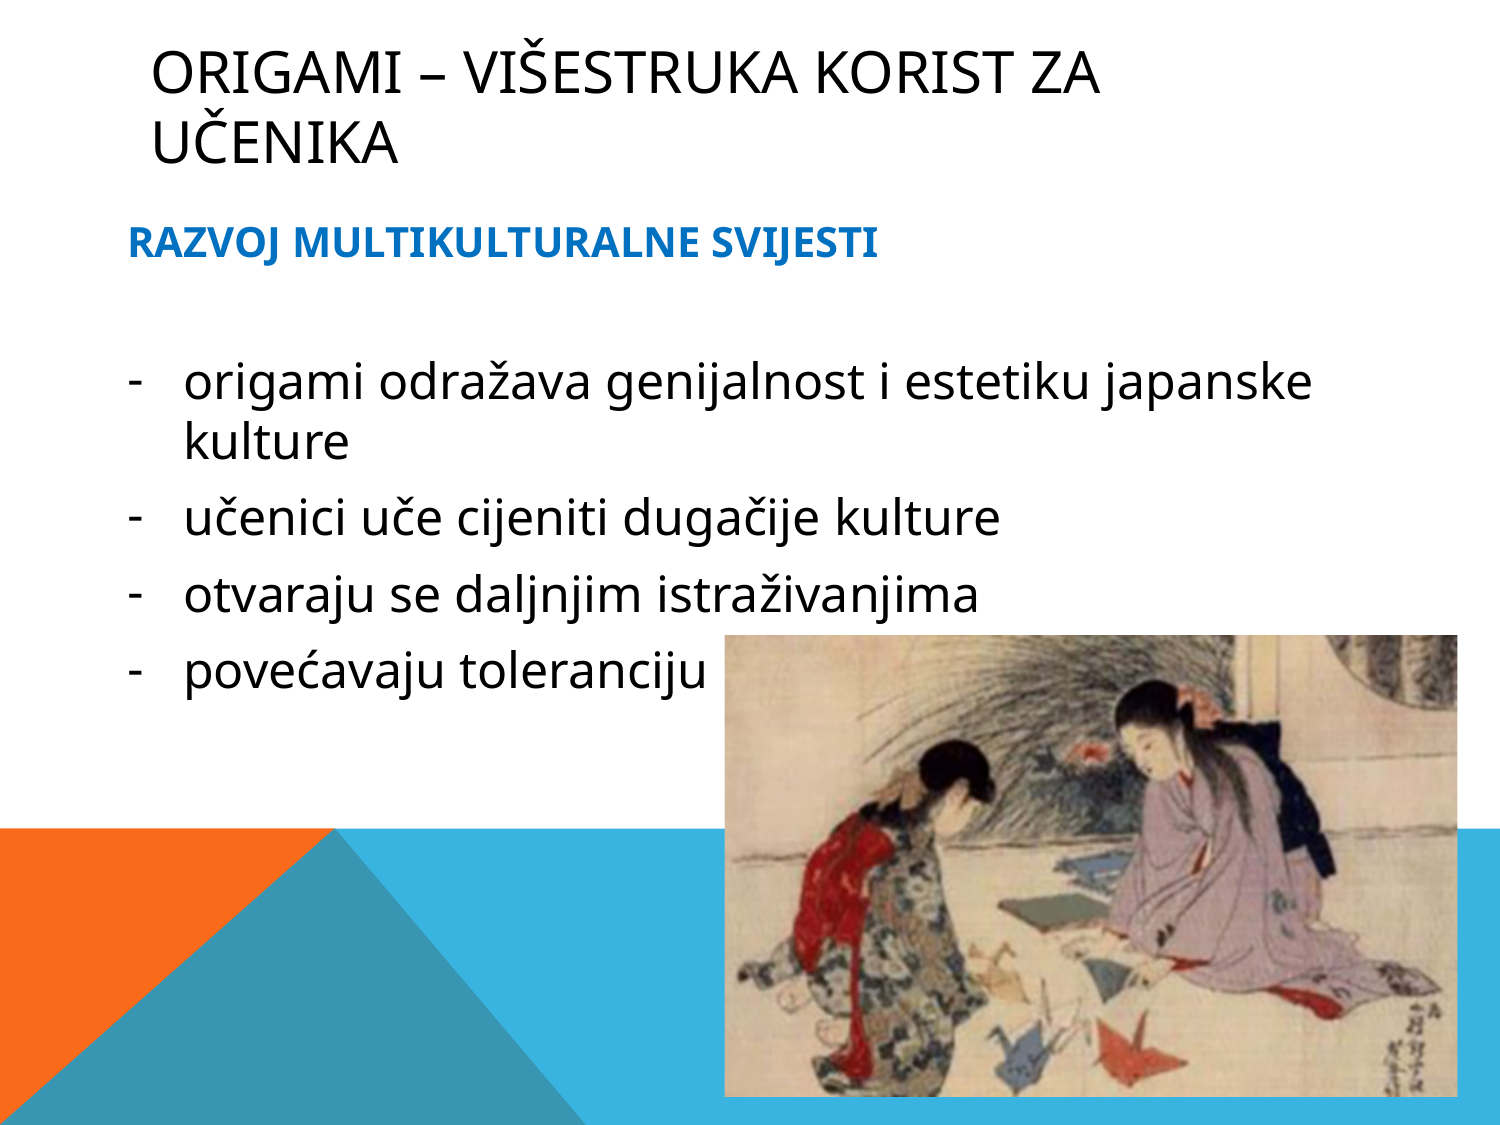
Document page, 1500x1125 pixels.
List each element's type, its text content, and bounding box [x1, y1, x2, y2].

list RAZVOJ MULTIKULTURALNE SVIJESTI origami odražava genijalnost i estetiku japanske kulture učenici uče cijeniti dugačije kulture otvaraju se daljnjim istraživanjima povećavaju toleranciju [112, 208, 1346, 796]
title ORIGAMI – VIŠESTRUKA KORIST ZA UČENIKA [135, 60, 1369, 150]
picture [724, 635, 1458, 1097]
